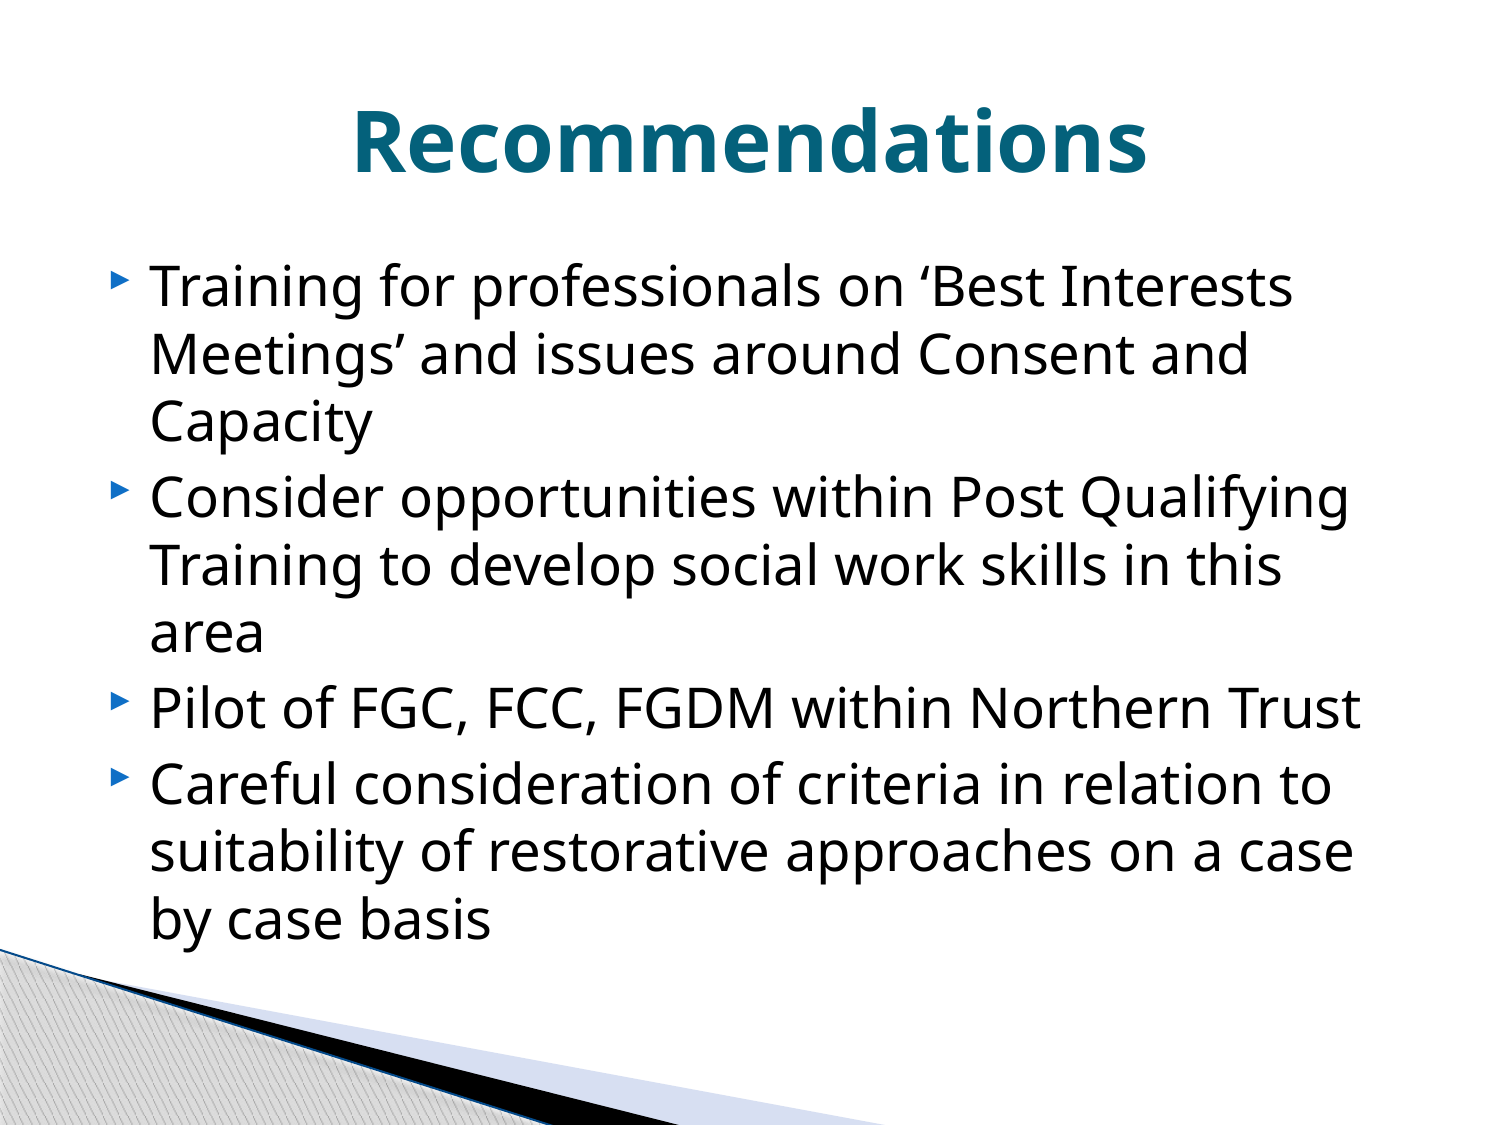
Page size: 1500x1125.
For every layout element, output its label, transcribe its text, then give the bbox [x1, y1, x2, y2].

list Training for professionals on ‘Best Interests Meetings’ and issues around Consent and Capacity Consider opportunities within Post Qualifying Training to develop social work skills in this area Pilot of FGC, FCC, FGDM within Northern Trust Careful consideration of criteria in relation to suitability of restorative approaches on a case by case basis [75, 243, 1425, 986]
title Recommendations [75, 45, 1425, 233]
